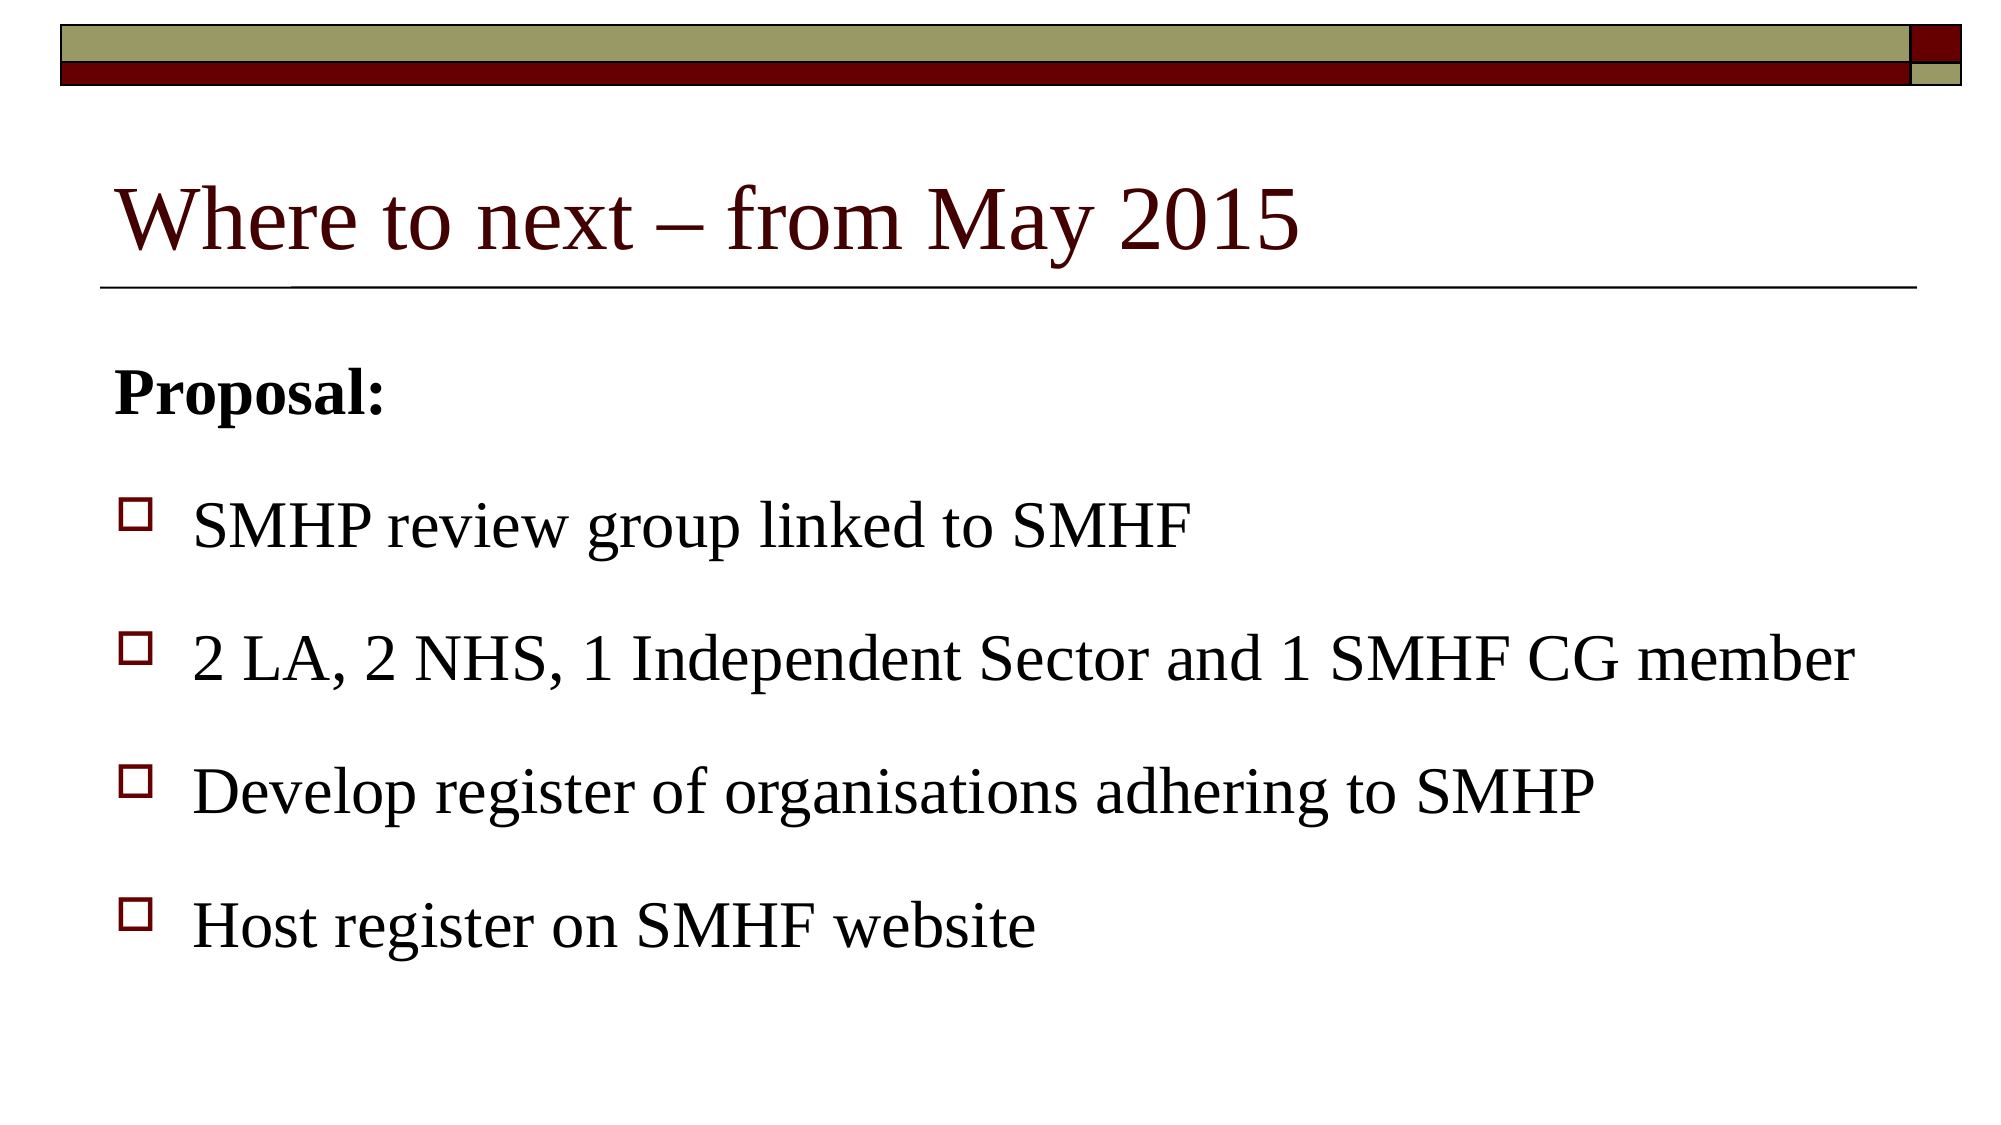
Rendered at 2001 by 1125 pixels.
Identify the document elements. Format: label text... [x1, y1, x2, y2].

list Proposal: SMHP review group linked to SMHF 2 LA, 2 NHS, 1 Independent Sector and 1 SMHF CG member Develop register of organisations adhering to SMHP Host register on SMHF website [99, 299, 1901, 1006]
title Where to next – from May 2015 [99, 87, 1901, 276]
